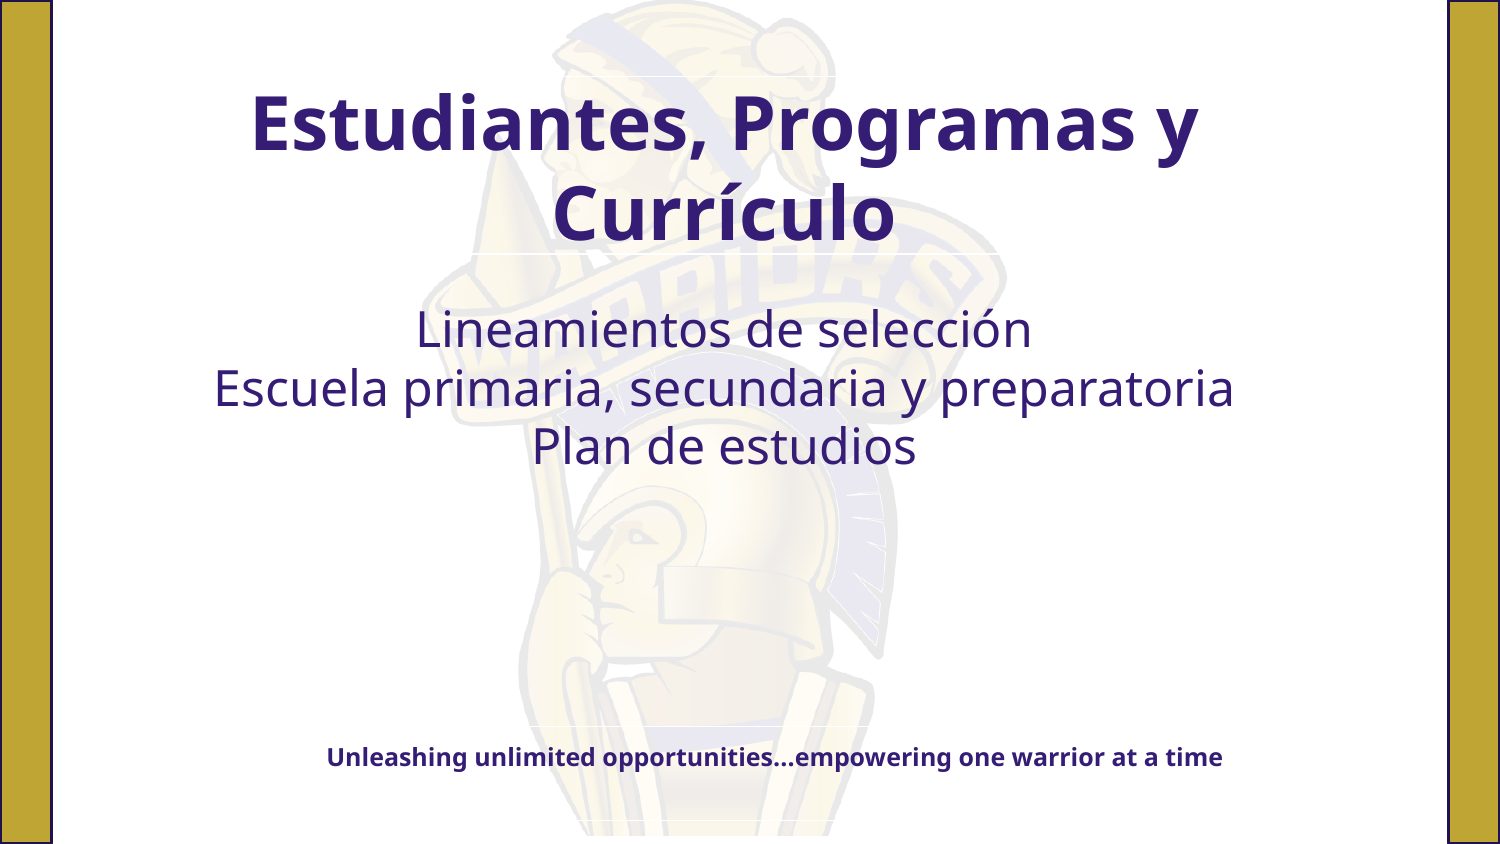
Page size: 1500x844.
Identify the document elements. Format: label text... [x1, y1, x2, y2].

text_box Unleashing unlimited opportunities...empowering one warrior at a time [156, 726, 402, 821]
text_box Lineamientos de selección Escuela primaria, secundaria y preparatoria Plan de estudios [1021, 294, 1297, 509]
text_box Unleashing unlimited opportunities...empowering one warrior at a time [1021, 726, 1395, 821]
text_box [0, 0, 52, 844]
text_box Estudiantes, Programas y Currículo [105, 76, 402, 254]
picture [407, 0, 1016, 836]
text_box Estudiantes, Programas y Currículo [1021, 76, 1344, 254]
text_box [1448, 0, 1500, 844]
text_box Lineamientos de selección Escuela primaria, secundaria y preparatoria Plan de estudios [152, 294, 402, 509]
